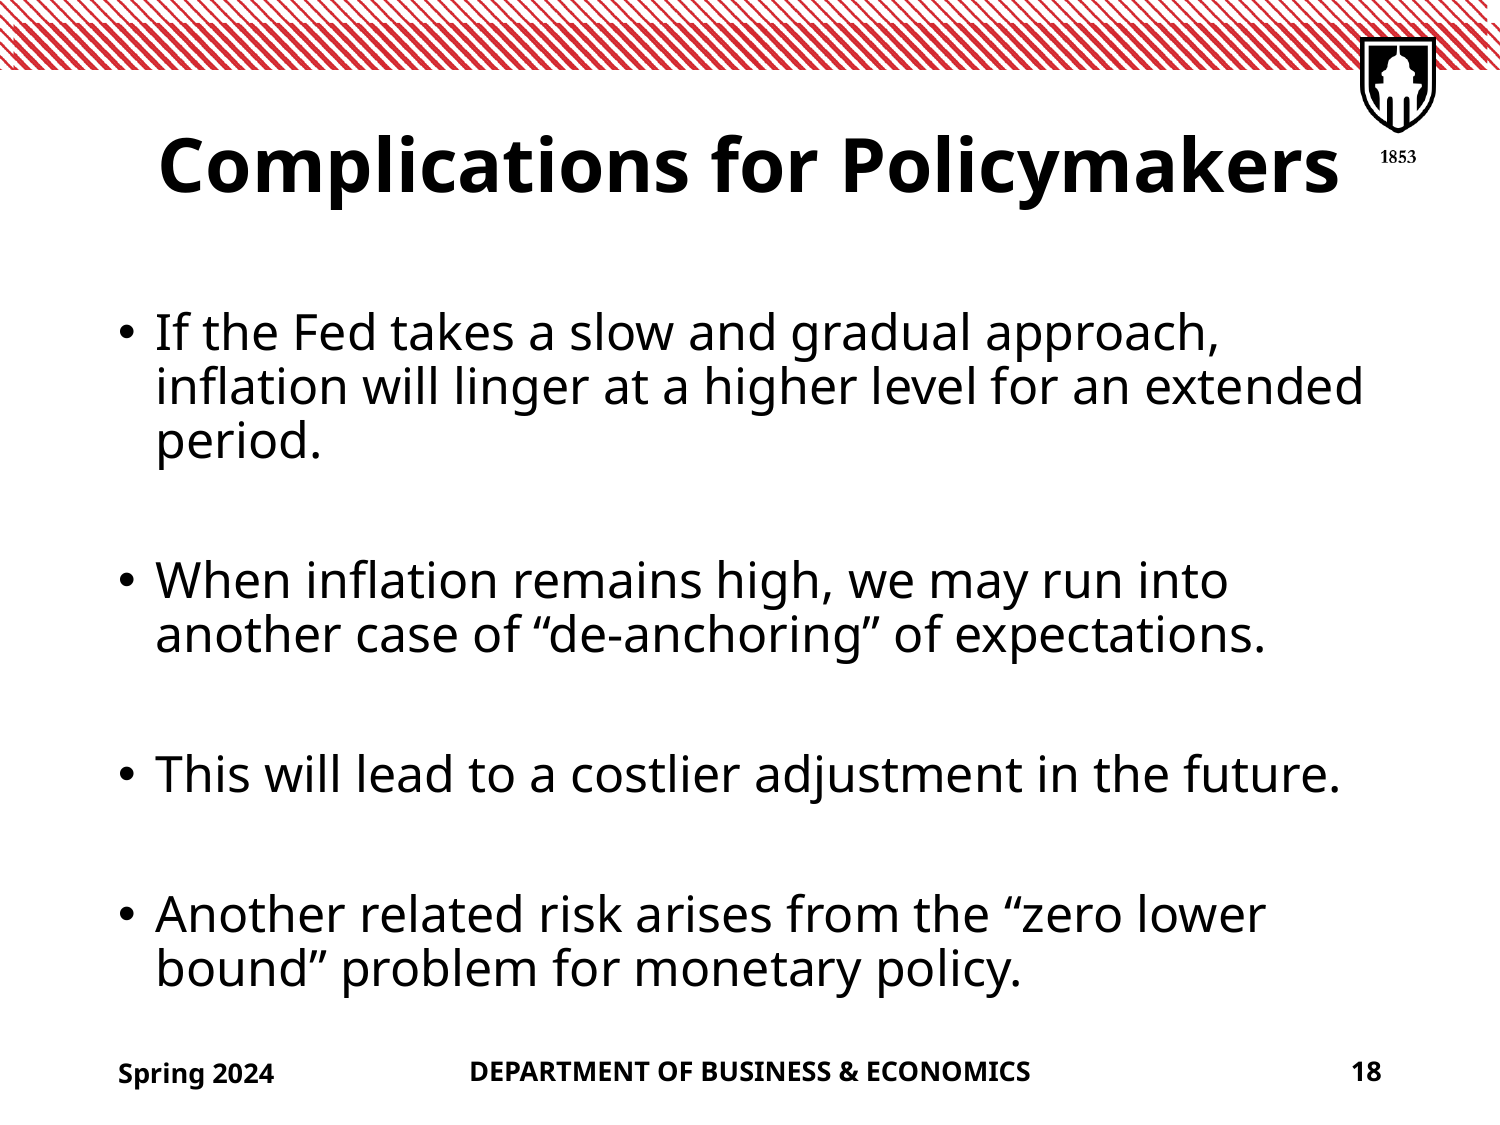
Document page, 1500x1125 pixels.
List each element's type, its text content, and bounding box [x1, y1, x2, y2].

list If the Fed takes a slow and gradual approach, inflation will linger at a higher level for an extended period. When inflation remains high, we may run into another case of “de-anchoring” of expectations. This will lead to a costlier adjustment in the future. Another related risk arises from the “zero lower bound” problem for monetary policy. [103, 299, 1410, 1014]
slide_number Spring 2024 [103, 1042, 277, 1103]
picture [0, 0, 1500, 163]
footer DEPARTMENT OF BUSINESS & ECONOMICS [277, 1042, 1059, 1103]
title Complications for Policymakers [103, 59, 1397, 278]
slide_number 18 [1059, 1042, 1397, 1103]
